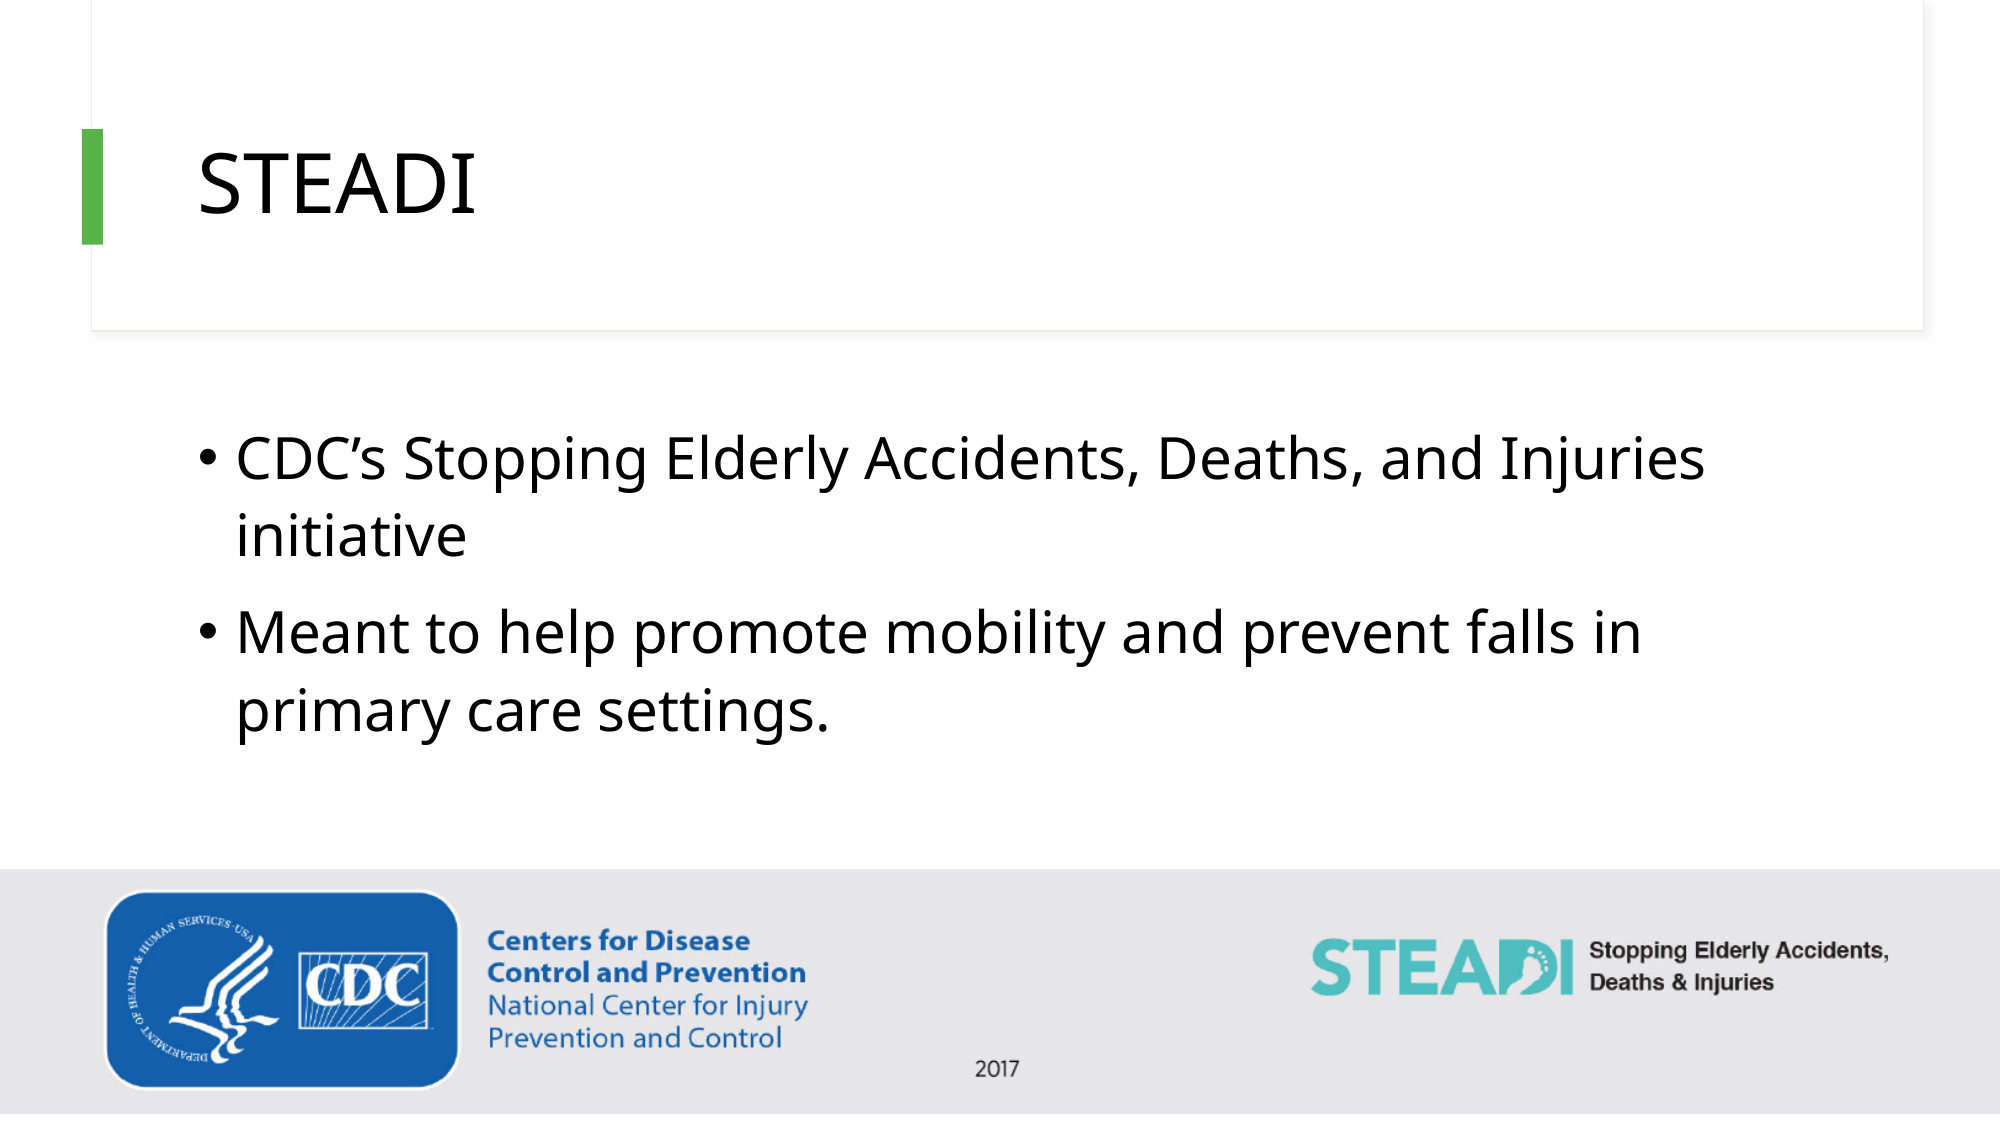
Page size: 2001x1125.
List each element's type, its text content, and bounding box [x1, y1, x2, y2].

list CDC’s Stopping Elderly Accidents, Deaths, and Injuries initiative Meant to help promote mobility and prevent falls in primary care settings. [183, 406, 1851, 869]
picture [0, 869, 2000, 1114]
title STEADI [183, 90, 1851, 284]
